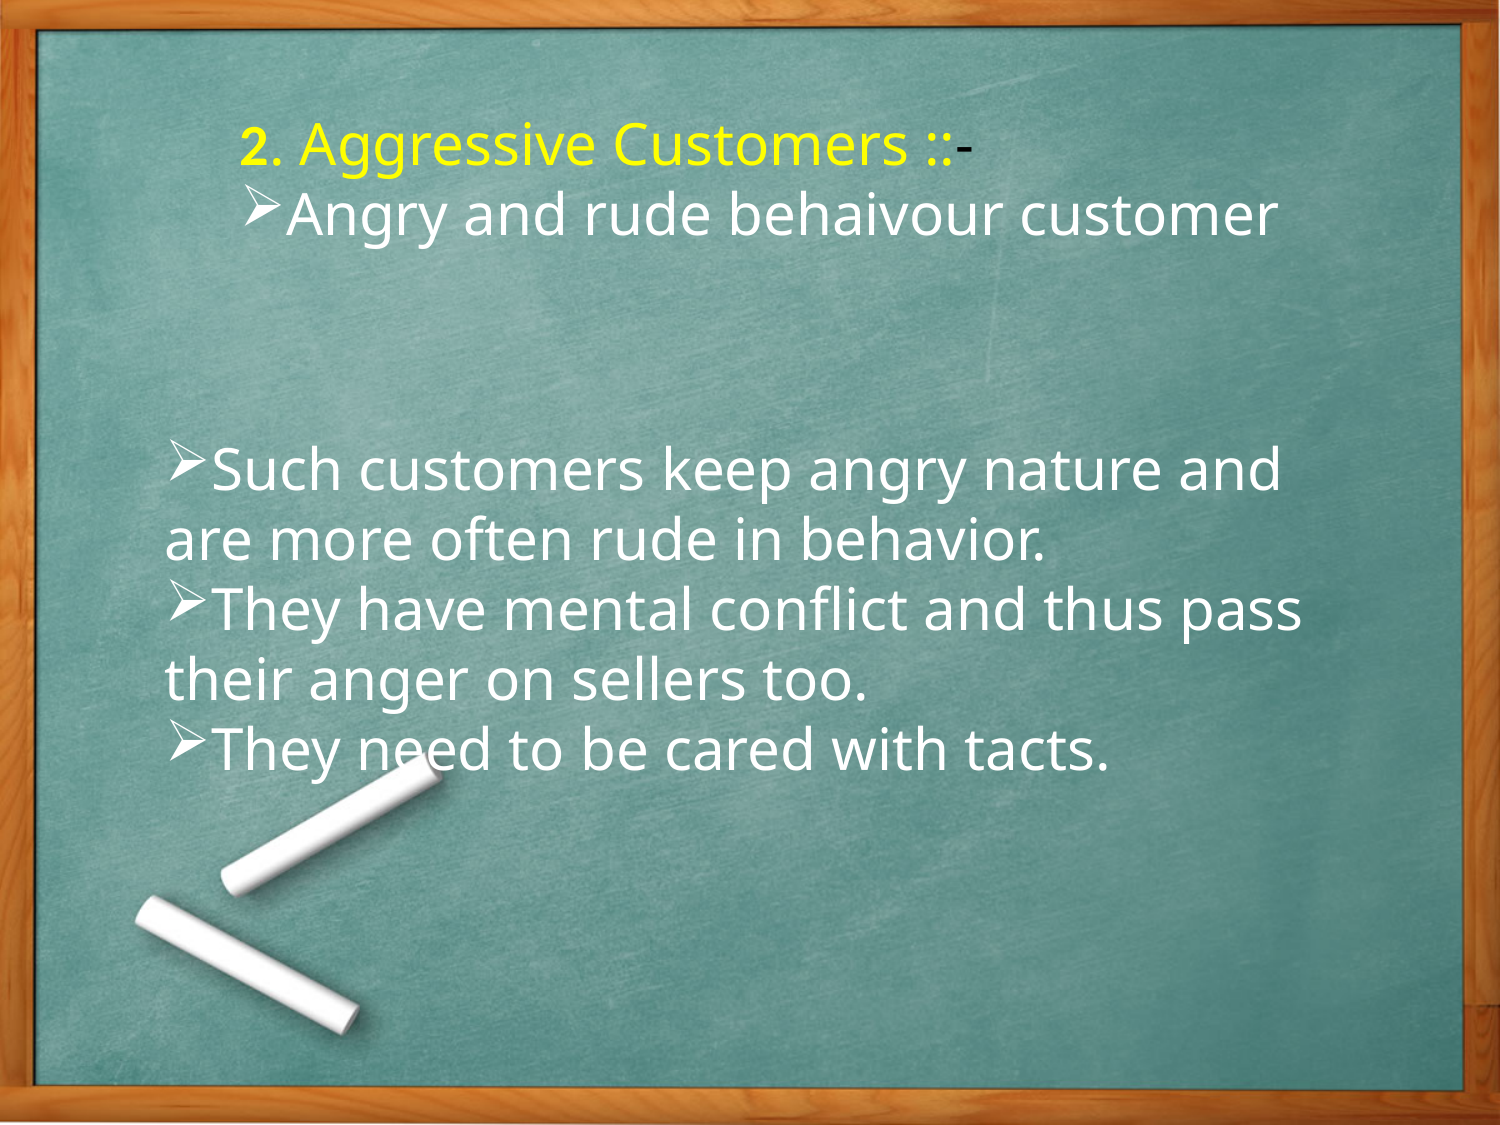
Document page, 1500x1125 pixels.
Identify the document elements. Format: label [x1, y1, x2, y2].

list [0, 0, 1500, 1125]
